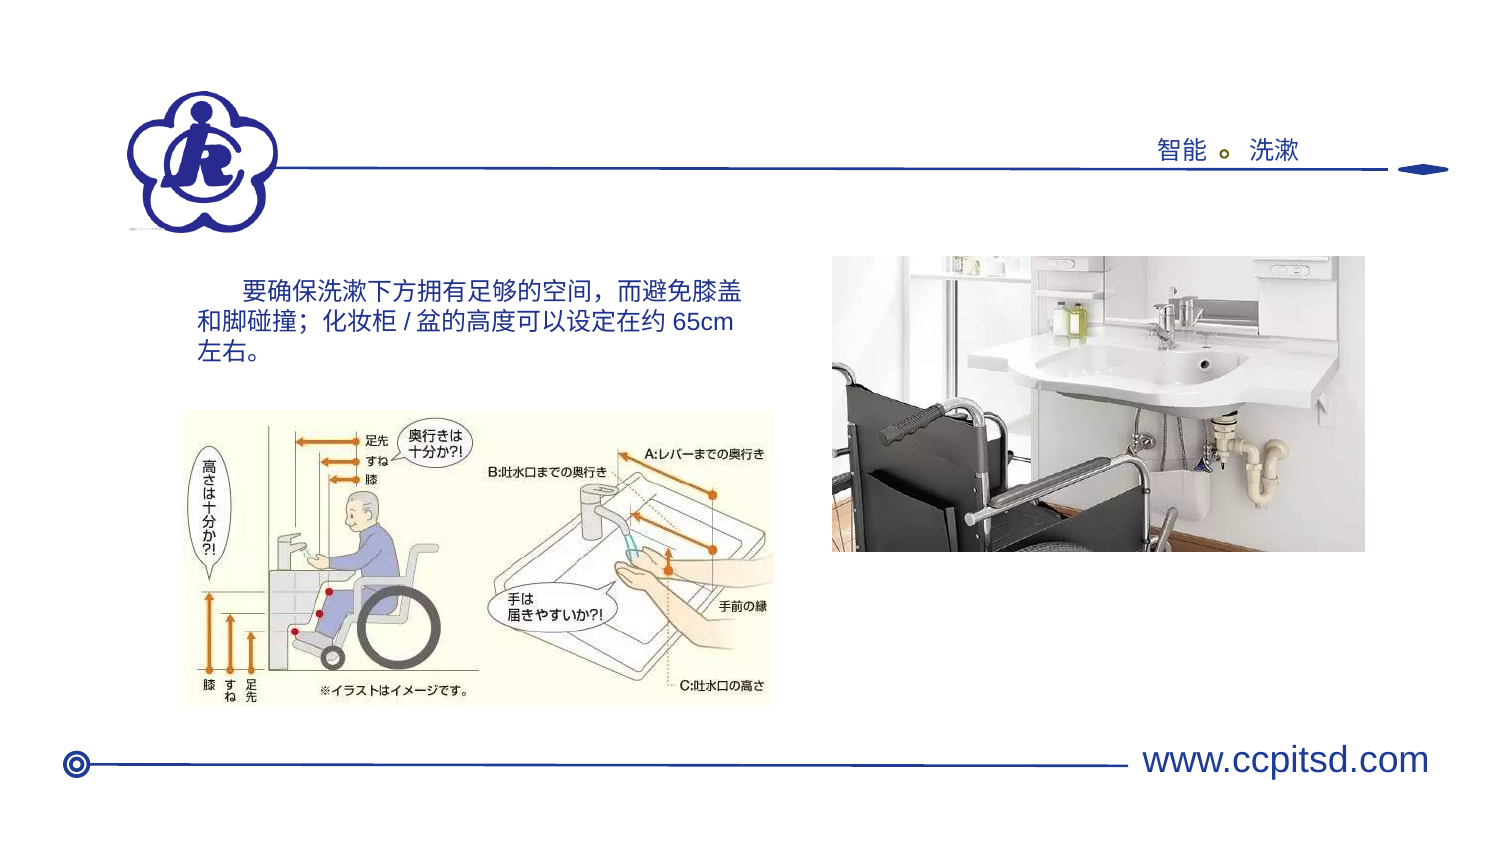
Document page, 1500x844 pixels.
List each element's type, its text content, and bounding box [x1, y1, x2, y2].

list 智能 [1045, 126, 1223, 175]
list 洗漱 [1234, 126, 1412, 175]
text_box 要确保洗漱下方拥有足够的空间，而避免膝盖和脚碰撞；化妆柜/盆的高度可以设定在约65cm左右。 [183, 268, 774, 373]
picture [831, 255, 1365, 553]
picture [127, 91, 278, 233]
picture [182, 409, 775, 707]
